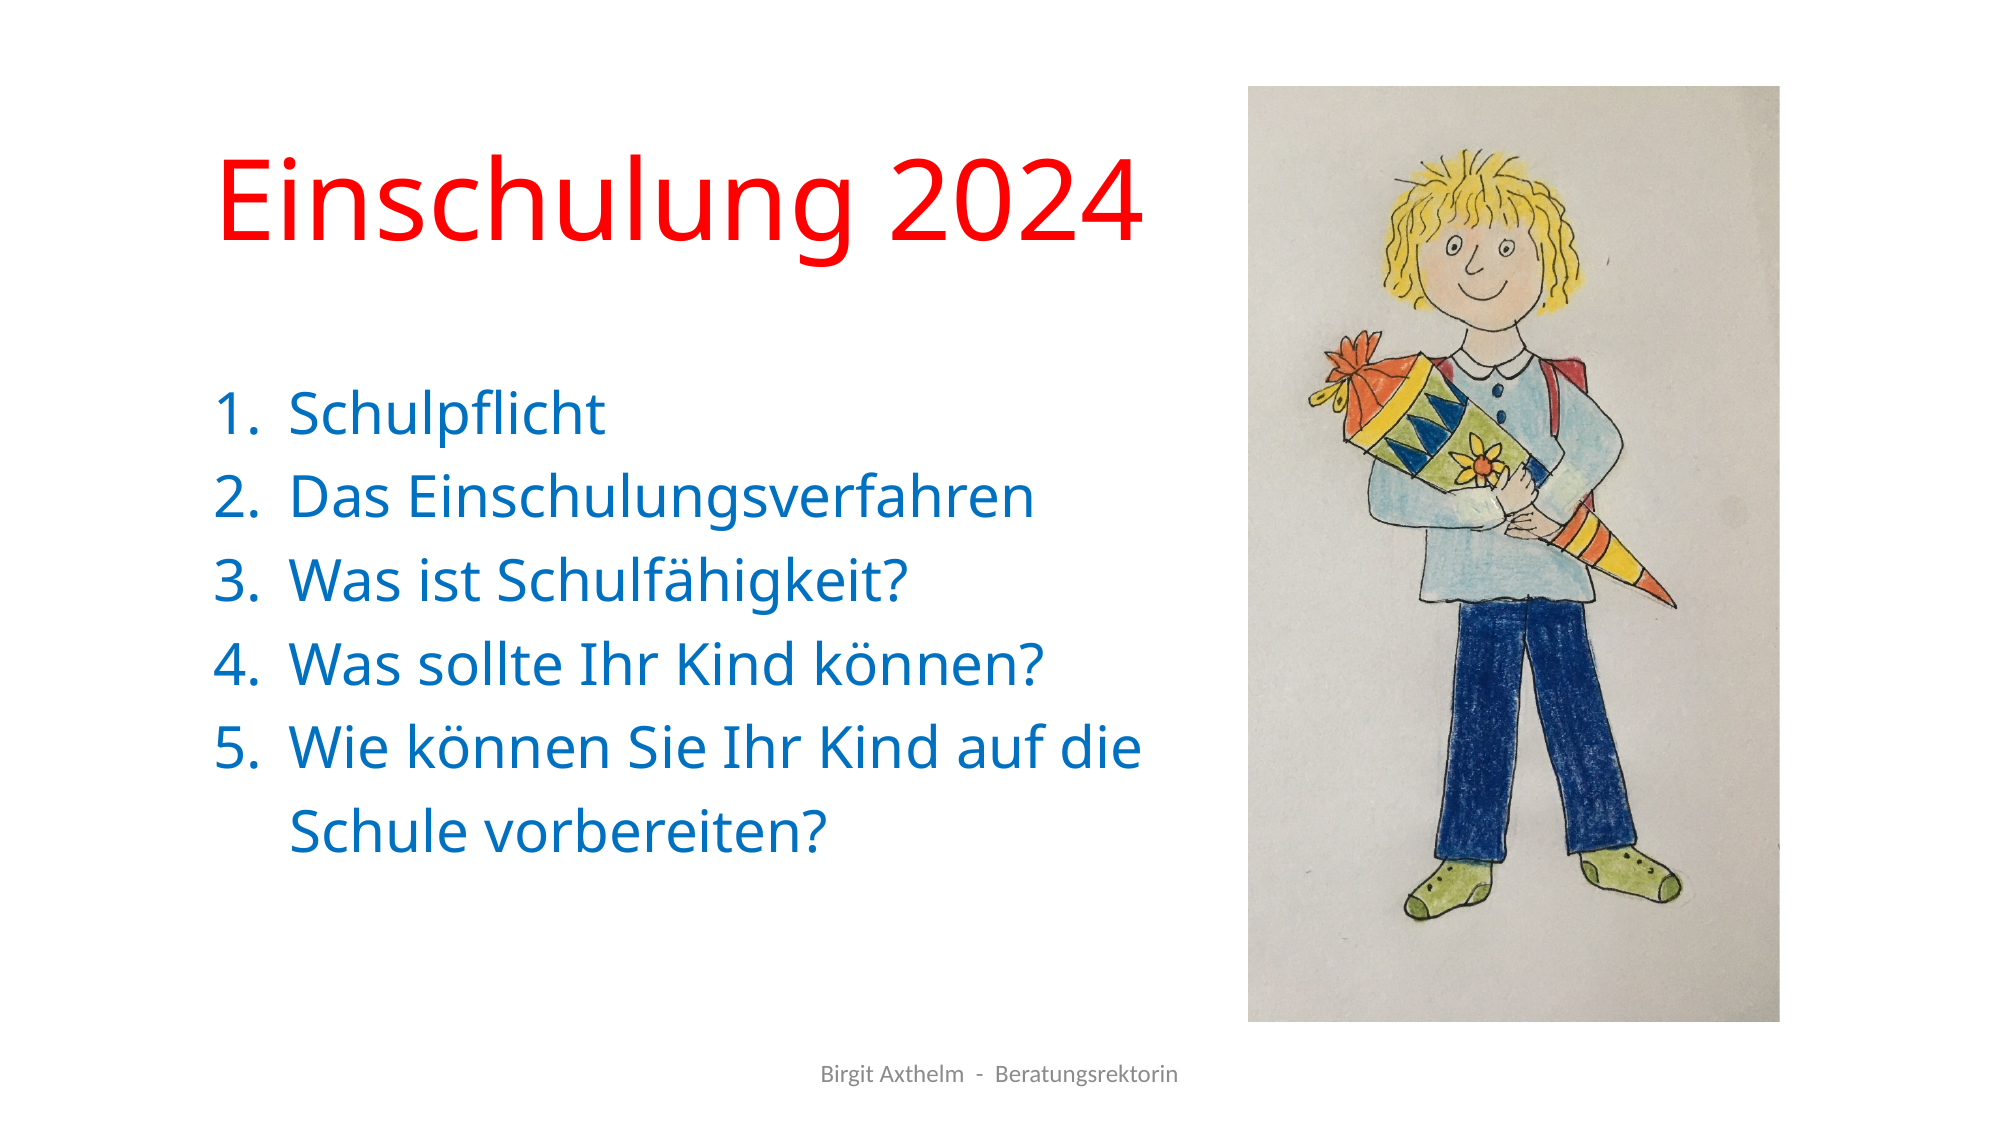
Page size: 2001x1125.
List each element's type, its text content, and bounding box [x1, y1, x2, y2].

picture [1248, 86, 1780, 1022]
title Einschulung 2024 [198, 95, 1248, 285]
footer Birgit Axthelm - Beratungsrektorin [662, 1042, 1338, 1103]
list Schulpflicht Das Einschulungsverfahren Was ist Schulfähigkeit? Was sollte Ihr Kind können? Wie können Sie Ihr Kind auf die Schule vorbereiten? [198, 285, 1248, 1000]
